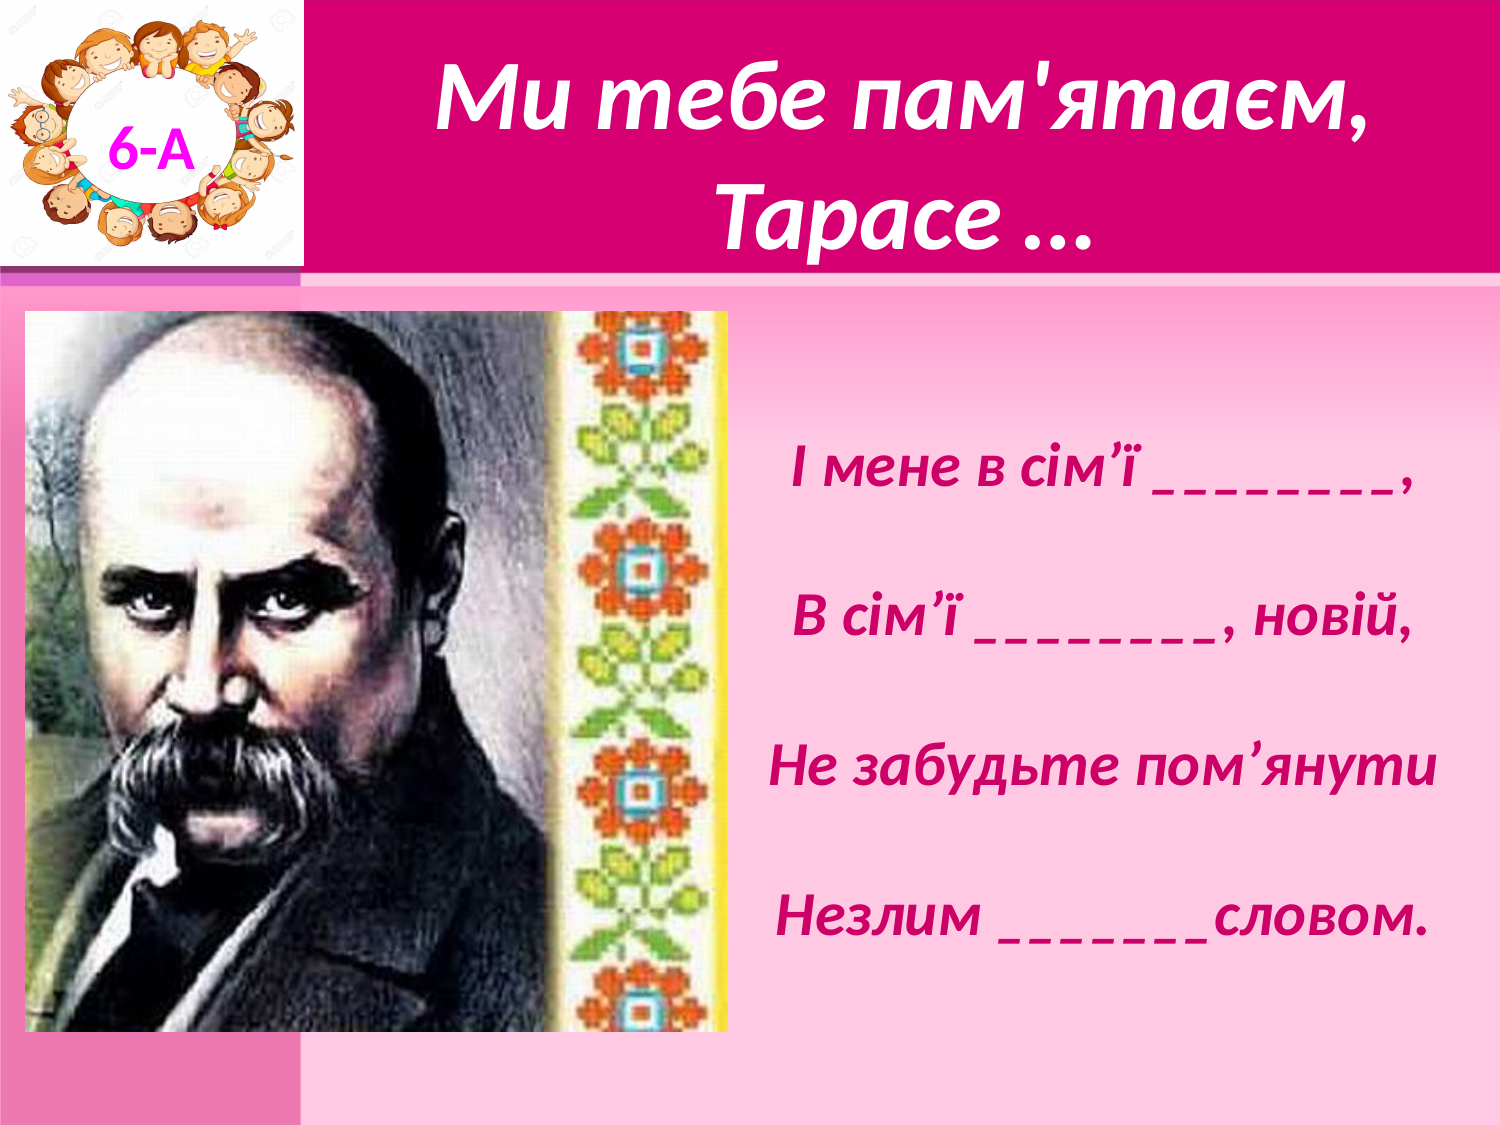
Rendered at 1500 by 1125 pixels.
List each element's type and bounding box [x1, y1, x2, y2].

picture [0, 0, 1500, 1125]
text_box [0, 0, 304, 267]
